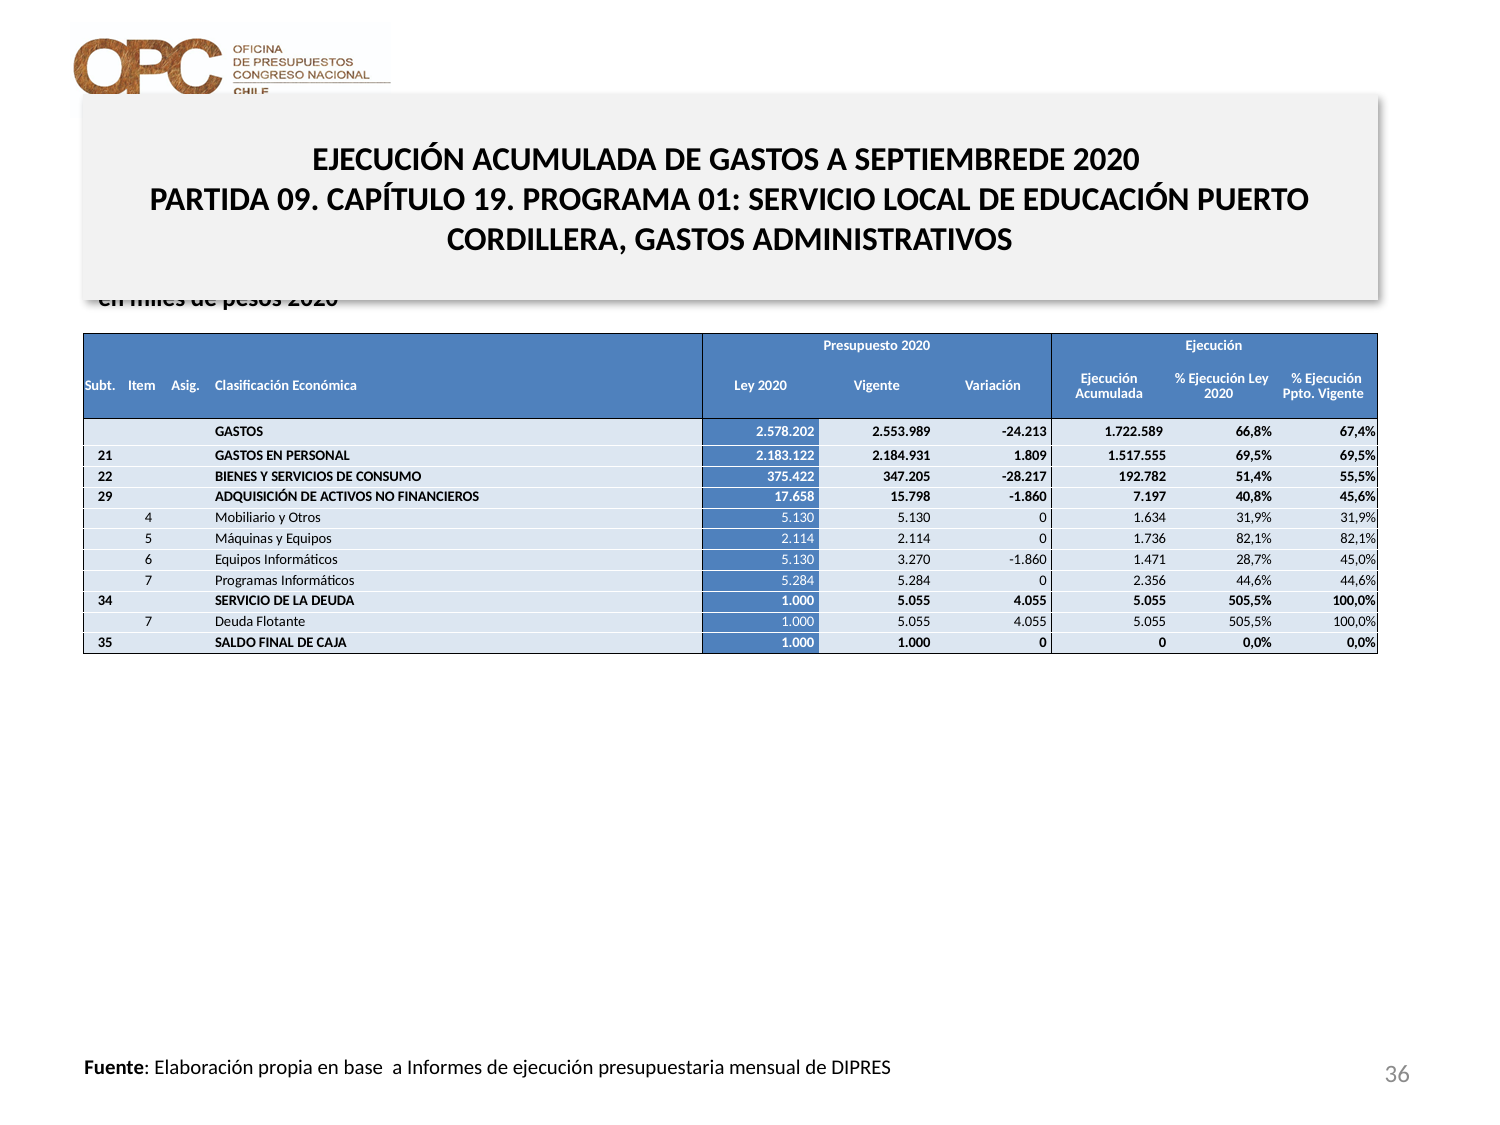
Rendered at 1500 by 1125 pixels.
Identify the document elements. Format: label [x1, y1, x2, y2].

table_cell [1052, 592, 1377, 612]
table_cell [84, 613, 702, 632]
table_cell [1052, 488, 1377, 508]
table_cell [703, 509, 1051, 528]
table_cell [703, 488, 1051, 508]
table_cell [703, 529, 1051, 549]
slide_number [1074, 1042, 1425, 1103]
table_cell [703, 571, 1051, 591]
table_cell [703, 446, 1051, 466]
table_header [84, 334, 702, 355]
table_cell [1052, 419, 1377, 445]
table_cell [84, 355, 702, 418]
table_cell [703, 467, 1051, 487]
table_cell [703, 419, 1051, 445]
table_cell [1052, 571, 1377, 591]
table_cell [1052, 613, 1377, 632]
table_cell [1052, 355, 1377, 418]
table_cell [1052, 633, 1377, 653]
title [83, 95, 1378, 300]
table_cell [84, 488, 702, 508]
table_cell [703, 355, 1051, 418]
table_cell [84, 633, 702, 653]
table_cell [1052, 529, 1377, 549]
table_cell [703, 613, 1051, 632]
table_cell [84, 446, 702, 466]
table_cell [84, 571, 702, 591]
table_cell [1052, 550, 1377, 570]
text_box [83, 273, 1419, 334]
picture [70, 22, 391, 118]
table_header [703, 334, 1051, 355]
table_cell [1052, 446, 1377, 466]
table_cell [84, 592, 702, 612]
table_cell [1052, 467, 1377, 487]
table_cell [84, 509, 702, 528]
table_cell [84, 529, 702, 549]
table_header [1052, 334, 1377, 355]
table_cell [84, 467, 702, 487]
table_cell [1052, 509, 1377, 528]
table_cell [703, 633, 1051, 653]
table_cell [703, 550, 1051, 570]
table_cell [703, 592, 1051, 612]
table_cell [84, 419, 702, 445]
table_cell [84, 550, 702, 570]
